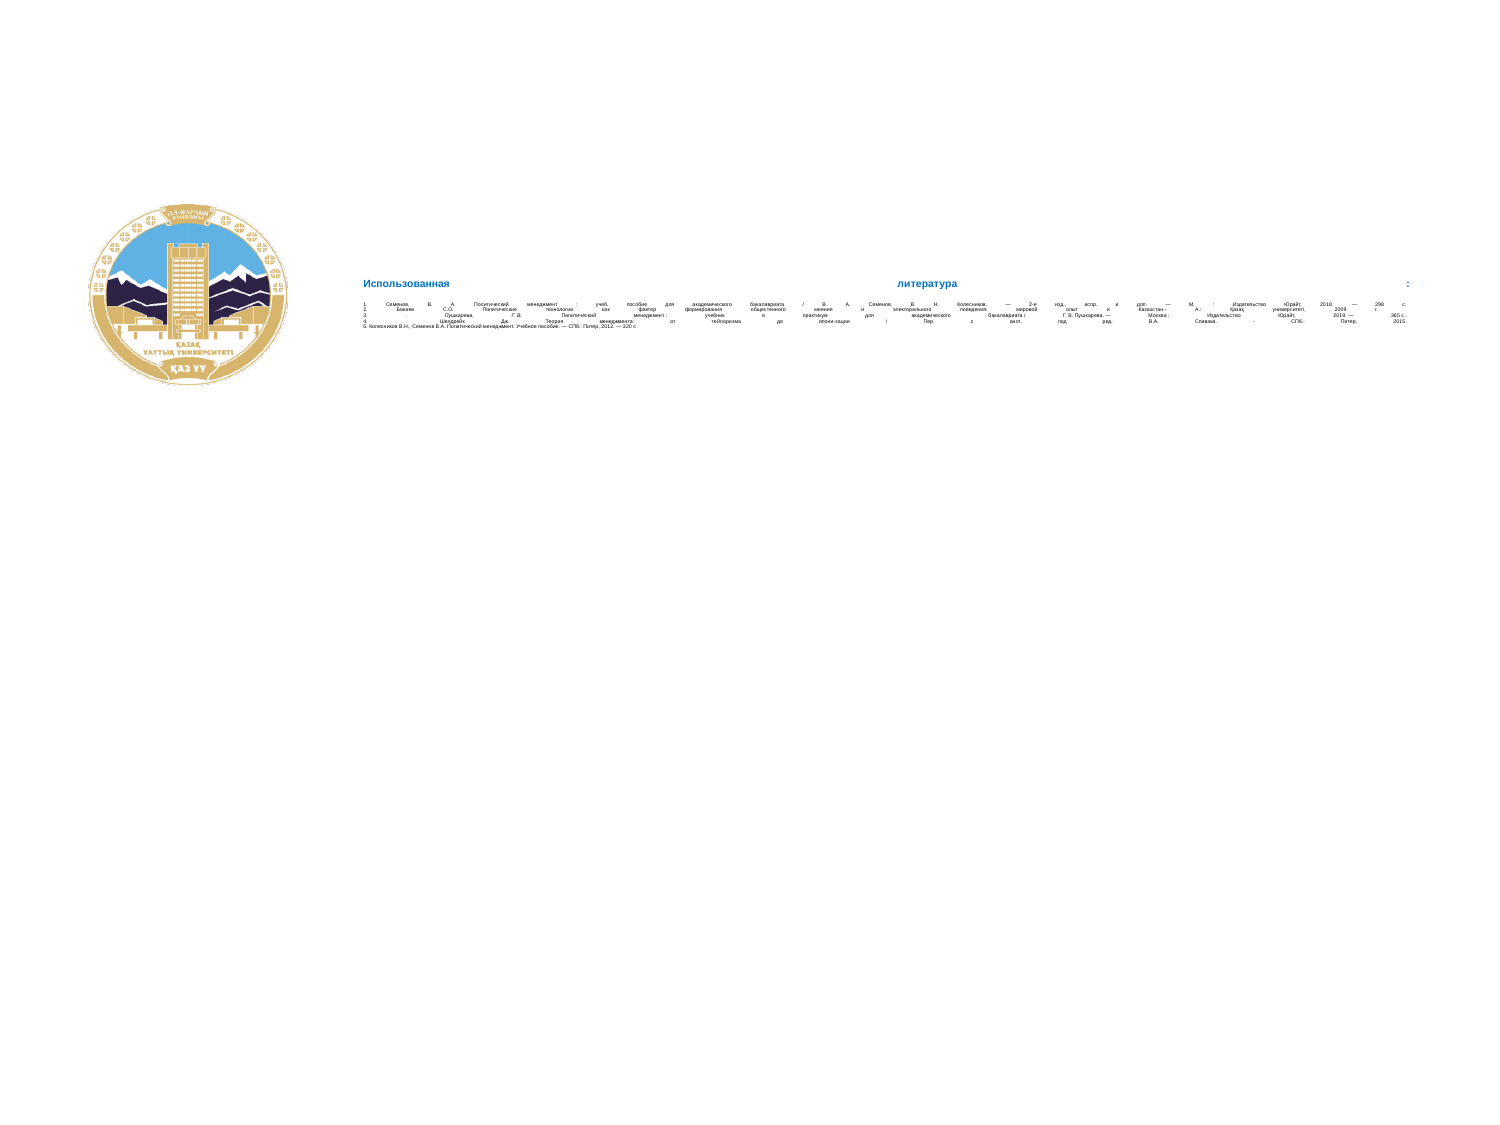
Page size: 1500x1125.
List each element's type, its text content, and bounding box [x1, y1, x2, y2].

title Использованная литература : 1. Семенов, В. А. Политический менеджмент : учеб. пособие для академического бакалавриата / В. А. Семенов, В. Н. Колесников. — 2-е изд., испр. и доп. — М. : Издательство Юрайт, 2018. — 298 с. 2. Бокаев С.О. Политические технологии как фактор формирования общестенного мнения и электорального поведения: мировой опыт и Казахстан.- А.: Қазақ университеті, 2009 г. 3. . Пушкарева, Г. В. Политический менеджмент : учебник и практикум для академического бакалавриата / Г. В. Пушкарева. — Москва : Издательство Юрайт, 2019. — 365 с.. 4. Шелдрейк Дж. Теория менеджмента: от тейлоризма до япони-зации / Пер. с англ. под ред. В.А. Спивака. - СПб.: Питер, 2015. 5. Колесников В.Н., Семенов В.А. Политический менеджмент. Учебное пособие. — СПб.: Питер, 2012. — 320 с [348, 184, 1425, 338]
picture [88, 204, 288, 386]
